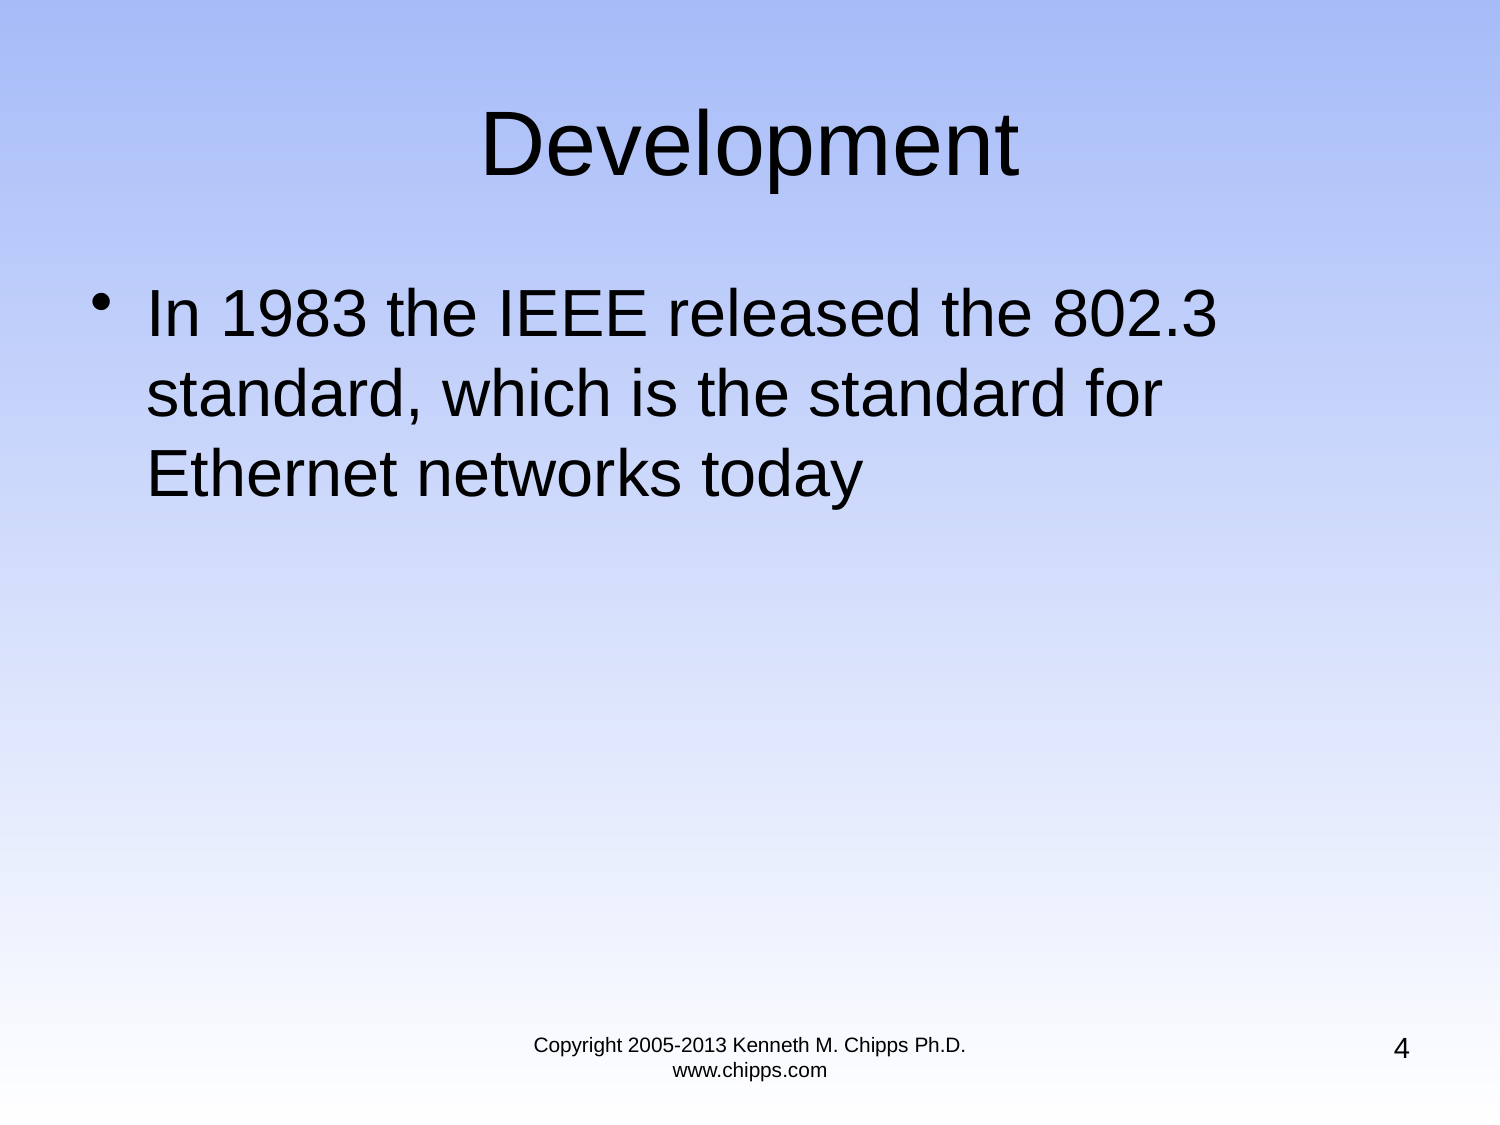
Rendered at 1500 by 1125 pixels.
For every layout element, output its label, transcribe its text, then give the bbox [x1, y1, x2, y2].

list In 1983 the IEEE released the 802.3 standard, which is the standard for Ethernet networks today [74, 262, 1426, 1006]
footer Copyright 2005-2013 Kenneth M. Chipps Ph.D. www.chipps.com [449, 1024, 1051, 1103]
title Development [74, 44, 1426, 233]
slide_number 4 [1074, 1021, 1426, 1101]
